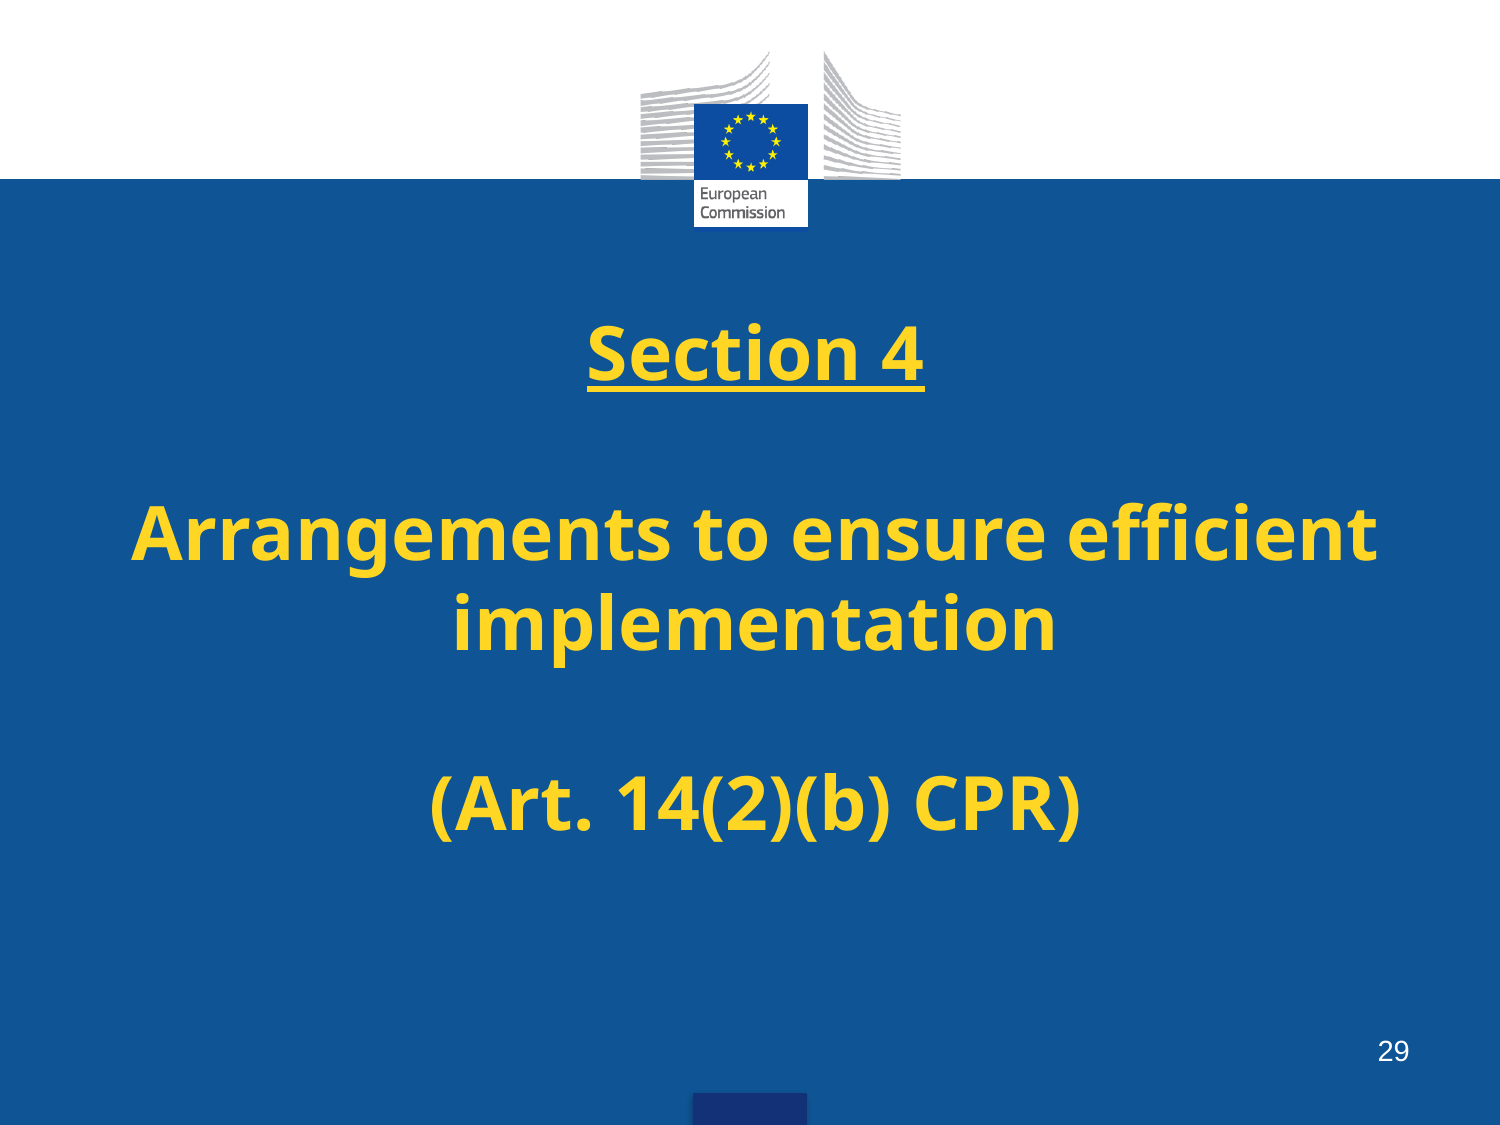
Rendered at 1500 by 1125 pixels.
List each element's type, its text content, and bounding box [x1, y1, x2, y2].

slide_number 29 [1074, 1024, 1426, 1103]
title Section 4 Arrangements to ensure efficient implementation (Art. 14(2)(b) CPR) [29, 269, 1424, 613]
